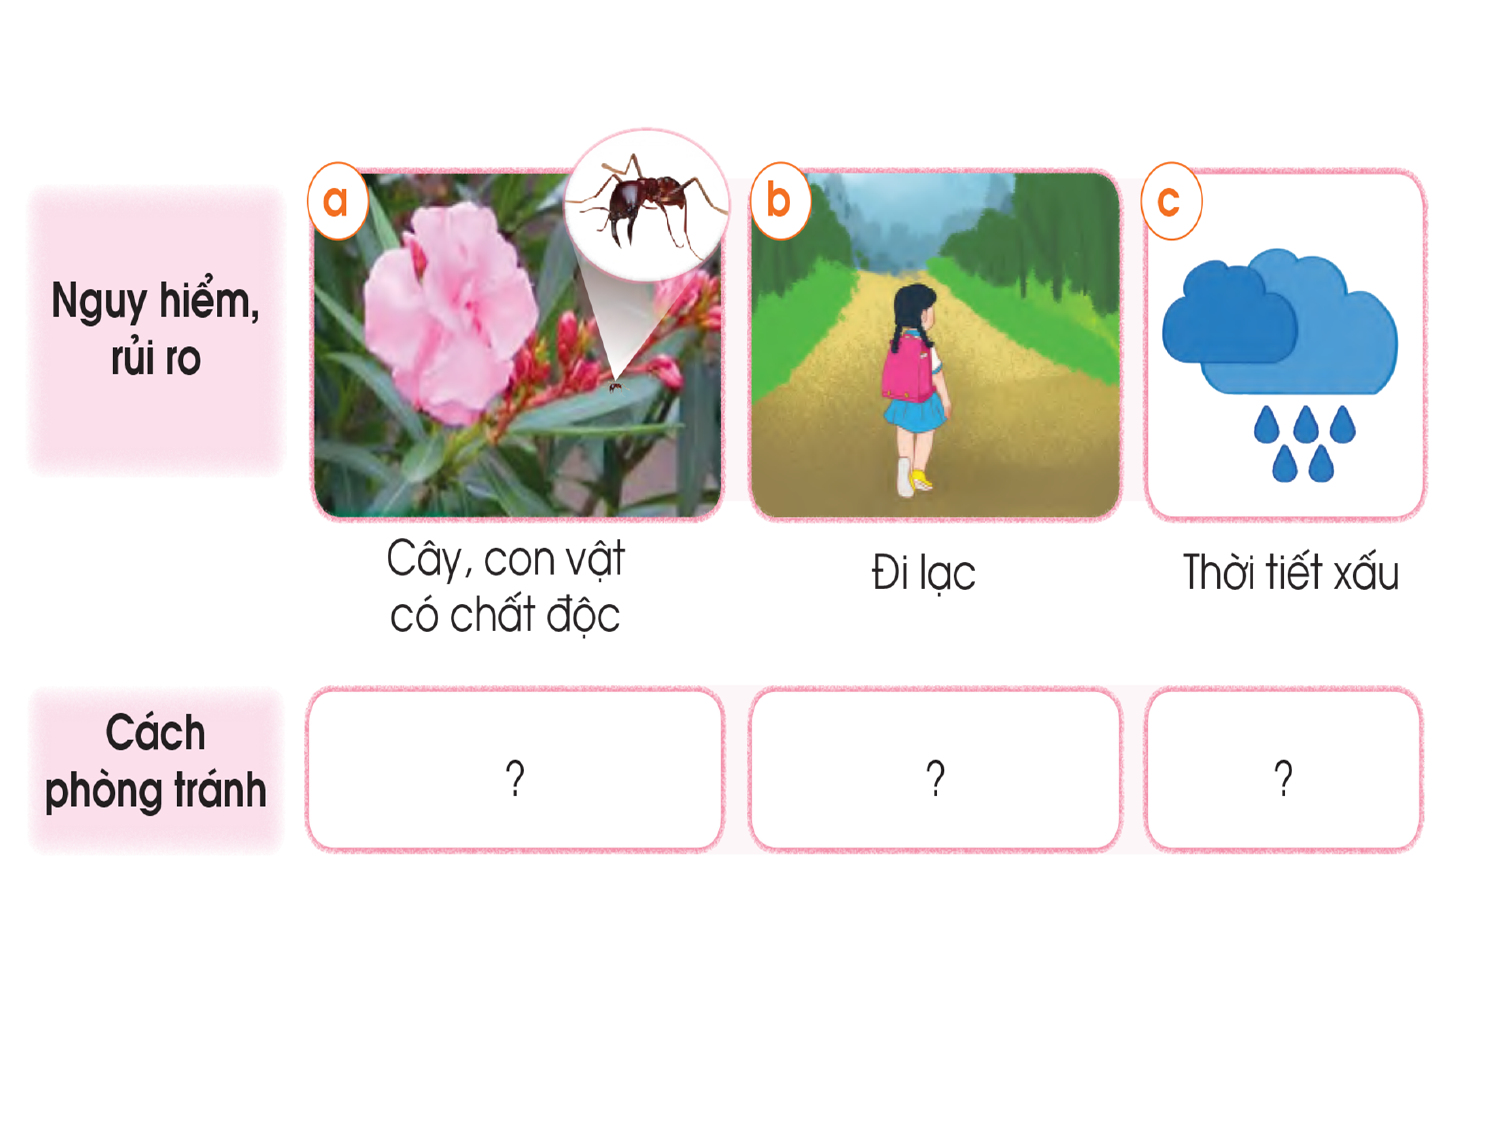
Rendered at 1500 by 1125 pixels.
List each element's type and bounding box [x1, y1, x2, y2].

picture [0, 125, 1500, 881]
